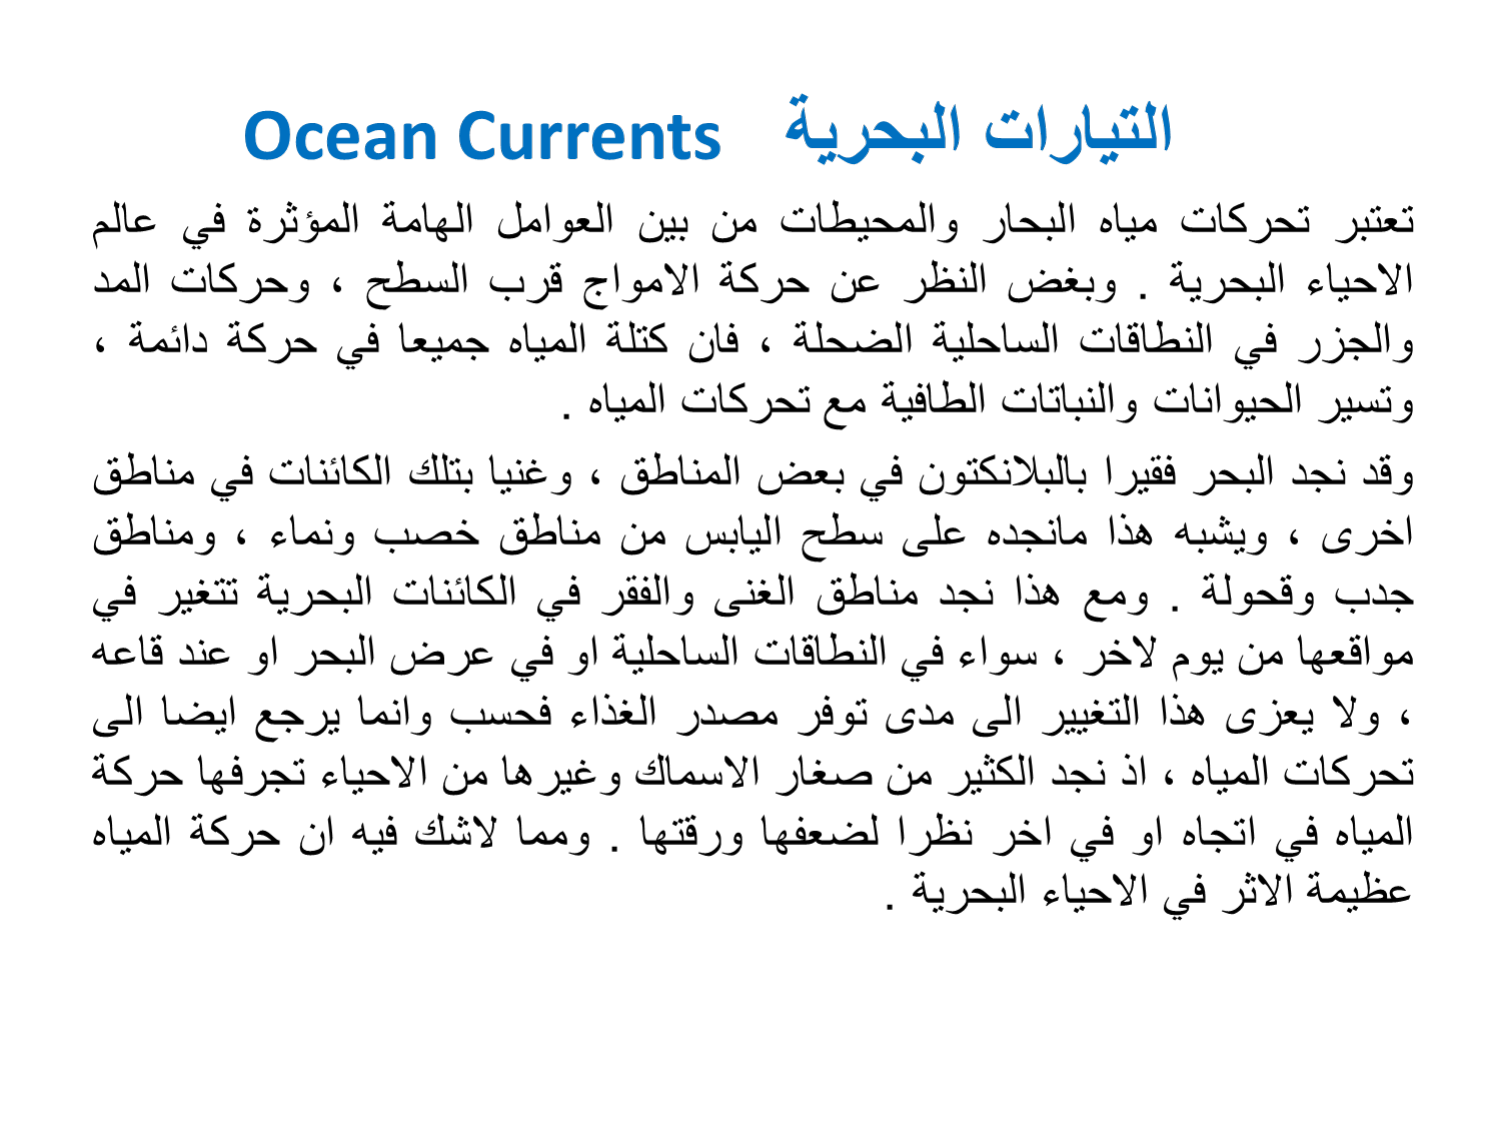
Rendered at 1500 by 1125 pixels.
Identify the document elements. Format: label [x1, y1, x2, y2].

picture [47, 62, 1453, 1062]
